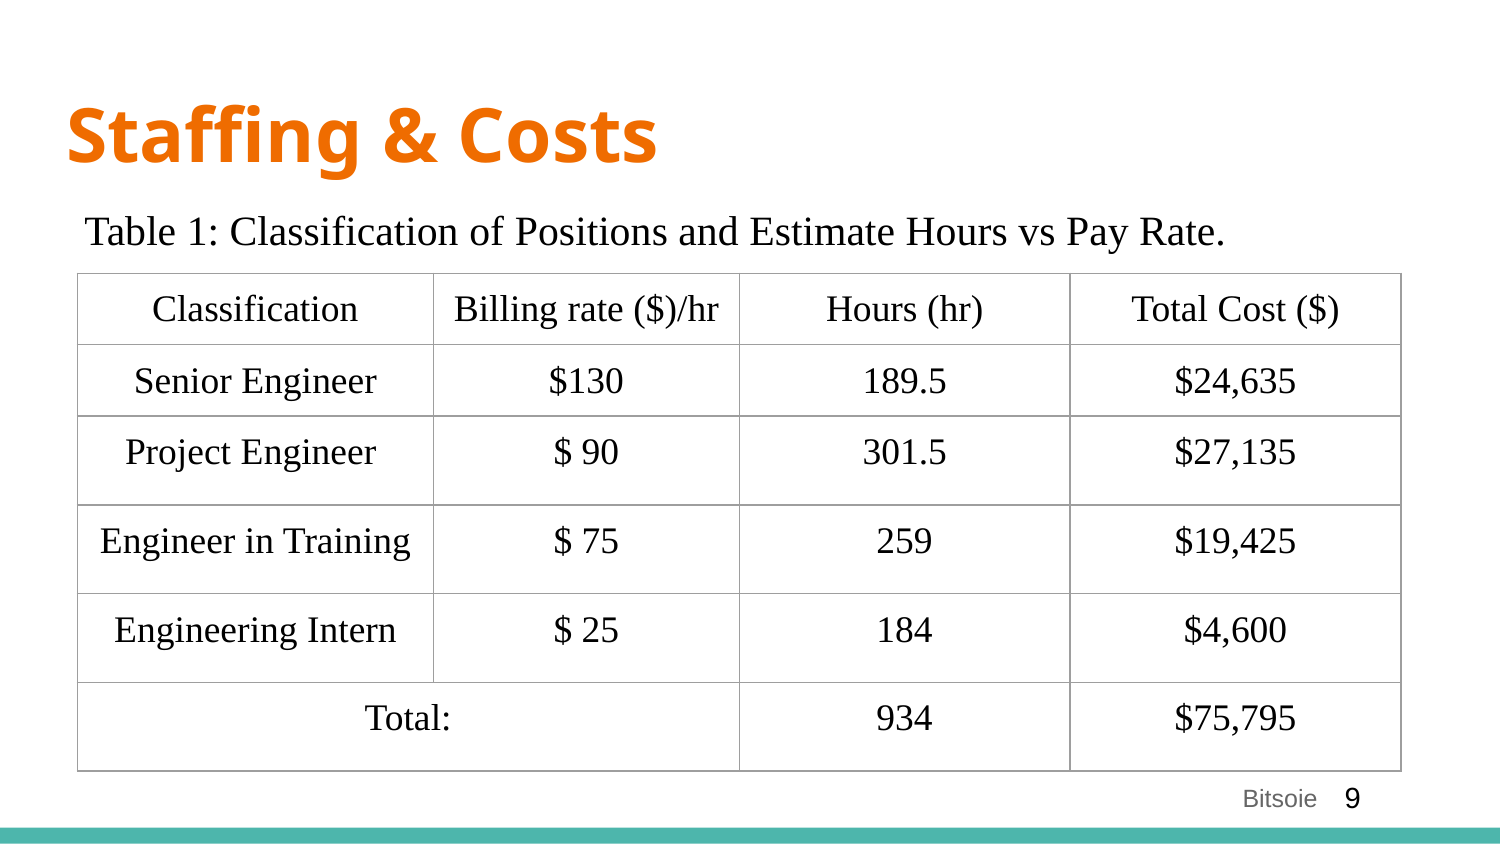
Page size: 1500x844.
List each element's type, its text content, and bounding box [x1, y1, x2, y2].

table_cell 301.5 [740, 417, 1069, 504]
table_header Hours (hr) [740, 274, 1069, 344]
text_box Bitsoie [1227, 767, 1370, 804]
table_cell 259 [740, 506, 1069, 593]
table_cell $ 25 [434, 594, 739, 682]
table_header Billing rate ($)/hr [434, 274, 739, 344]
table_cell $75,795 [1071, 683, 1400, 770]
table_cell Engineering Intern [78, 594, 433, 682]
table_cell 189.5 [740, 345, 1069, 415]
table_cell $19,425 [1071, 506, 1400, 593]
table_cell Senior Engineer [78, 345, 433, 415]
table_cell Project Engineer [78, 417, 433, 504]
table_cell 184 [740, 594, 1069, 682]
text_box Table 1: Classification of Positions and Estimate Hours vs Pay Rate. [69, 189, 1381, 251]
title Staffing & Costs [51, 72, 1449, 189]
table_cell $27,135 [1071, 417, 1400, 504]
table_cell $ 75 [434, 506, 739, 593]
table_cell 934 [740, 683, 1069, 770]
table_cell Engineer in Training [78, 506, 433, 593]
table_cell Total: [78, 683, 739, 770]
table_cell $24,635 [1071, 345, 1400, 415]
table_cell $130 [434, 345, 739, 415]
table_cell $4,600 [1071, 594, 1400, 682]
table_header Total Cost ($) [1071, 274, 1400, 344]
table_header Classification [78, 274, 433, 344]
table_cell $ 90 [434, 417, 739, 504]
slide_number 9 [1329, 764, 1480, 830]
